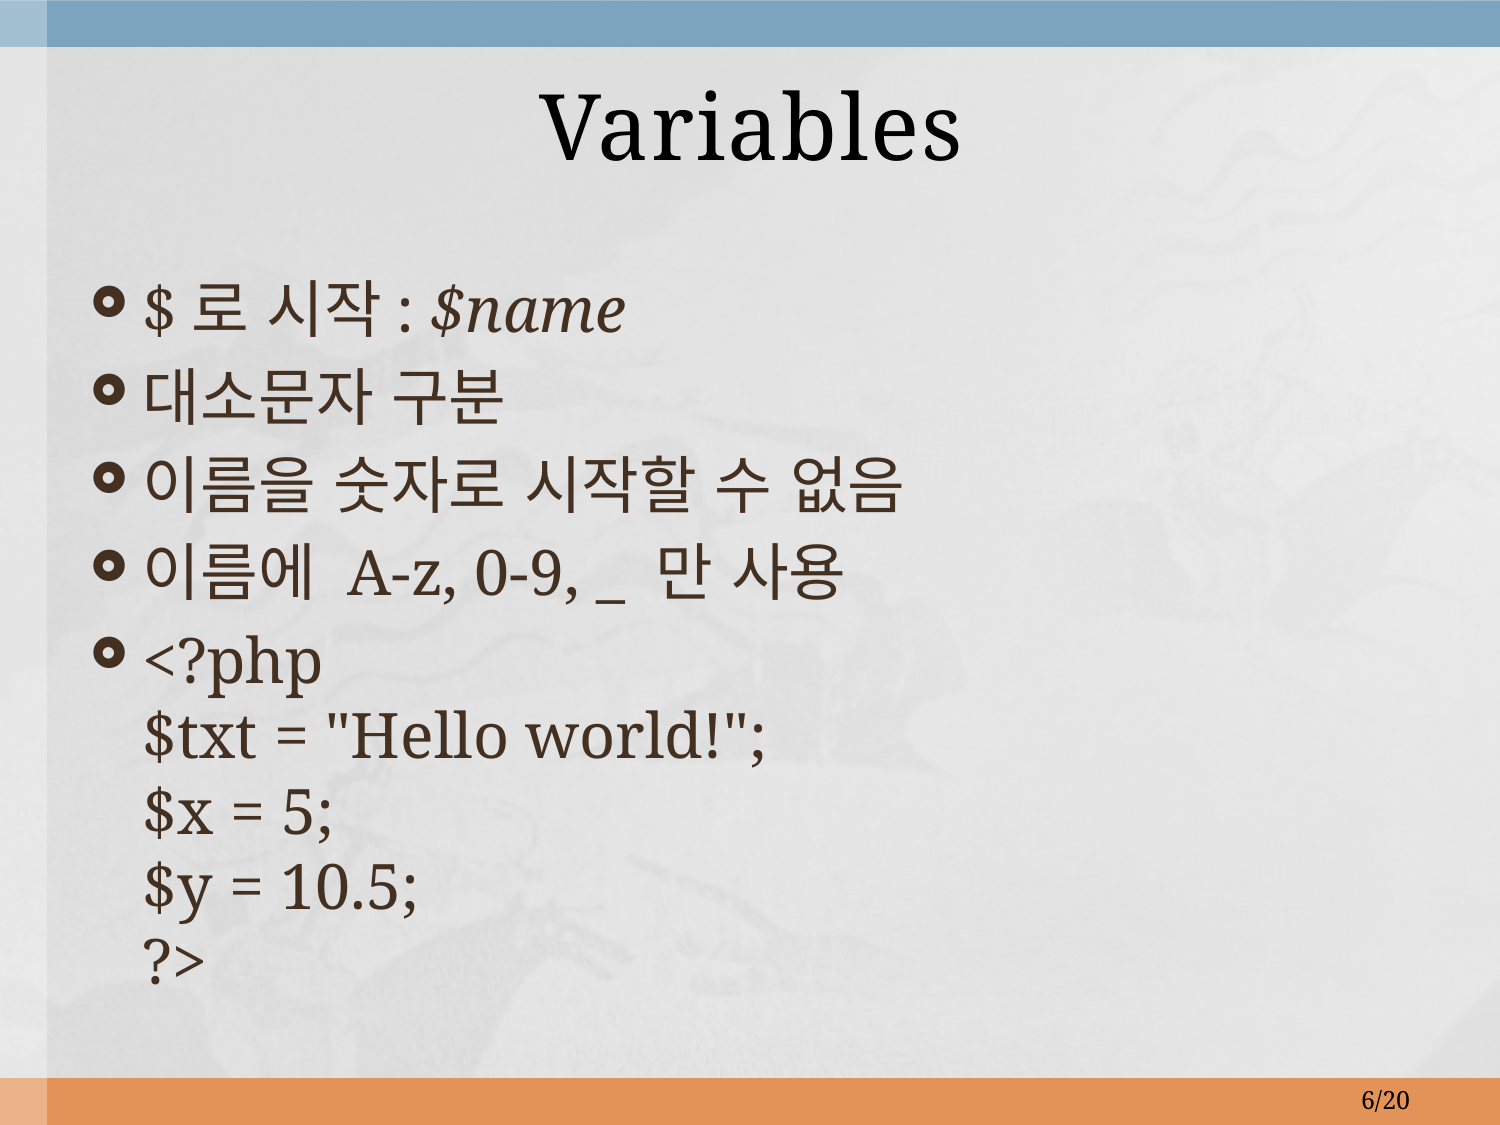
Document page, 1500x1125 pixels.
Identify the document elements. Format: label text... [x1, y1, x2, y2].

title Variables [49, 46, 1454, 202]
list $로 시작: $name 대소문자 구분 이름을 숫자로 시작할 수 없음 이름에 A-z, 0-9, _ 만 사용 <?php $txt = "Hello world!"; $x = 5; $y = 10.5; ?> [75, 262, 1425, 1005]
slide_number 6/20 [1074, 1078, 1425, 1125]
